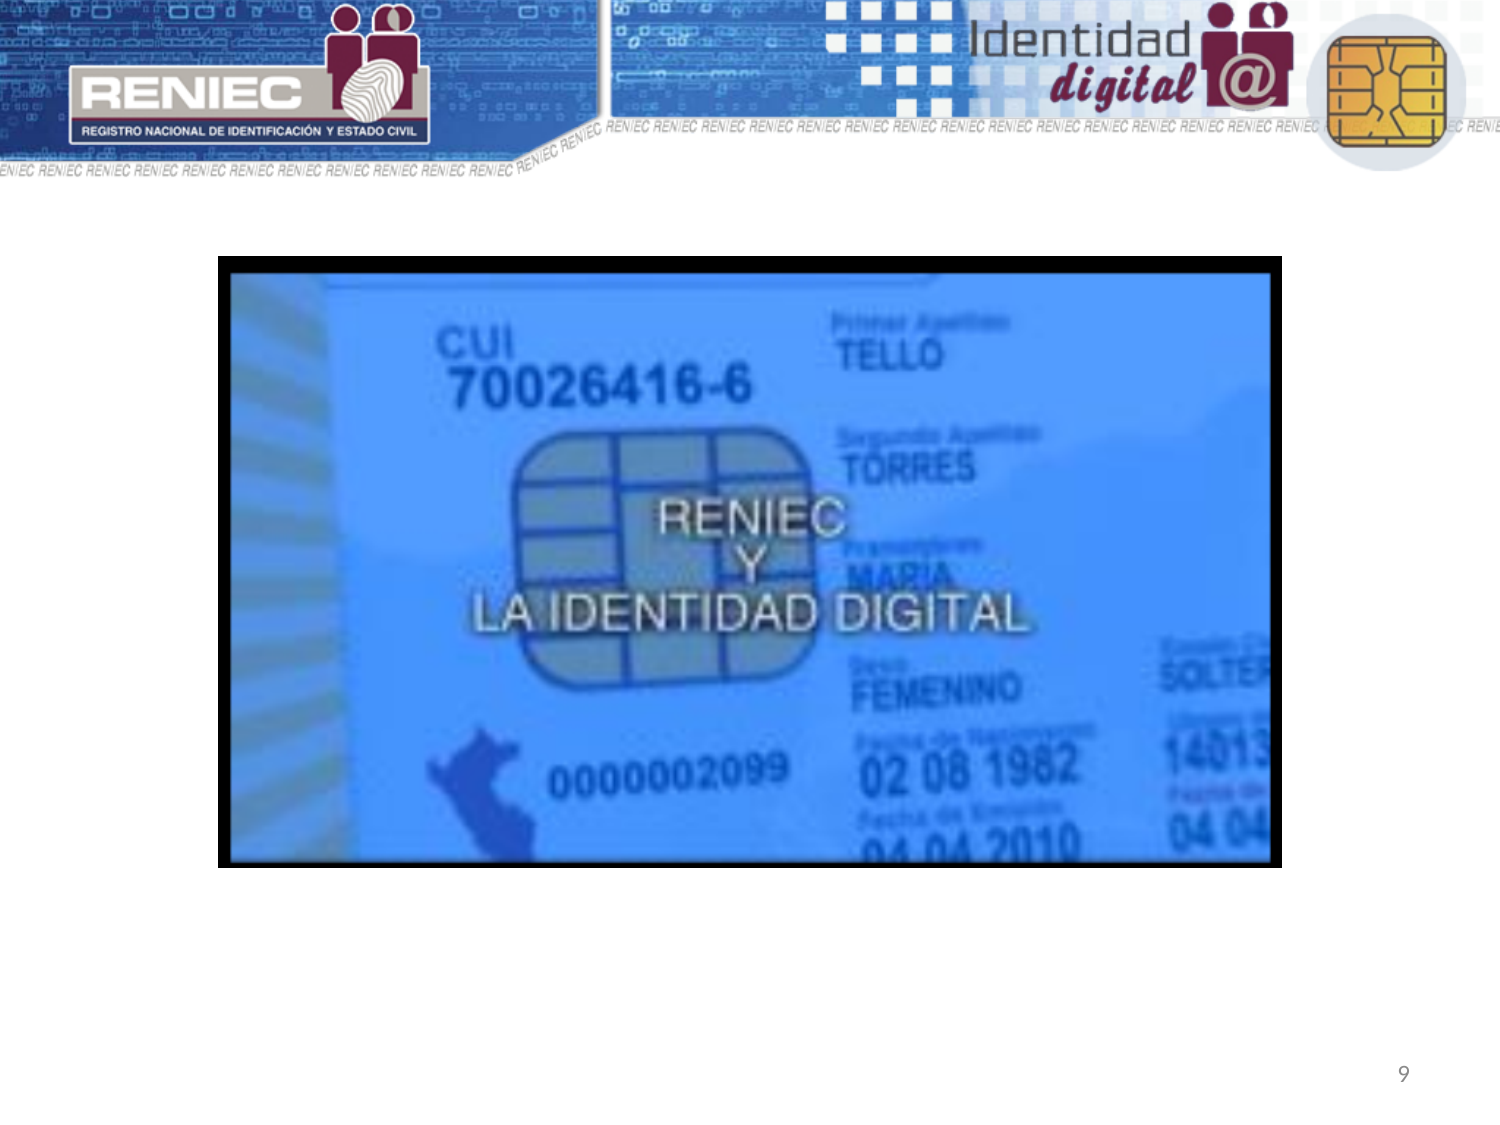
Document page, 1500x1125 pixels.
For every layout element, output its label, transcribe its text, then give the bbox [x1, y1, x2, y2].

picture [0, 0, 1500, 201]
slide_number 9 [1074, 1042, 1425, 1103]
picture [218, 256, 1282, 869]
